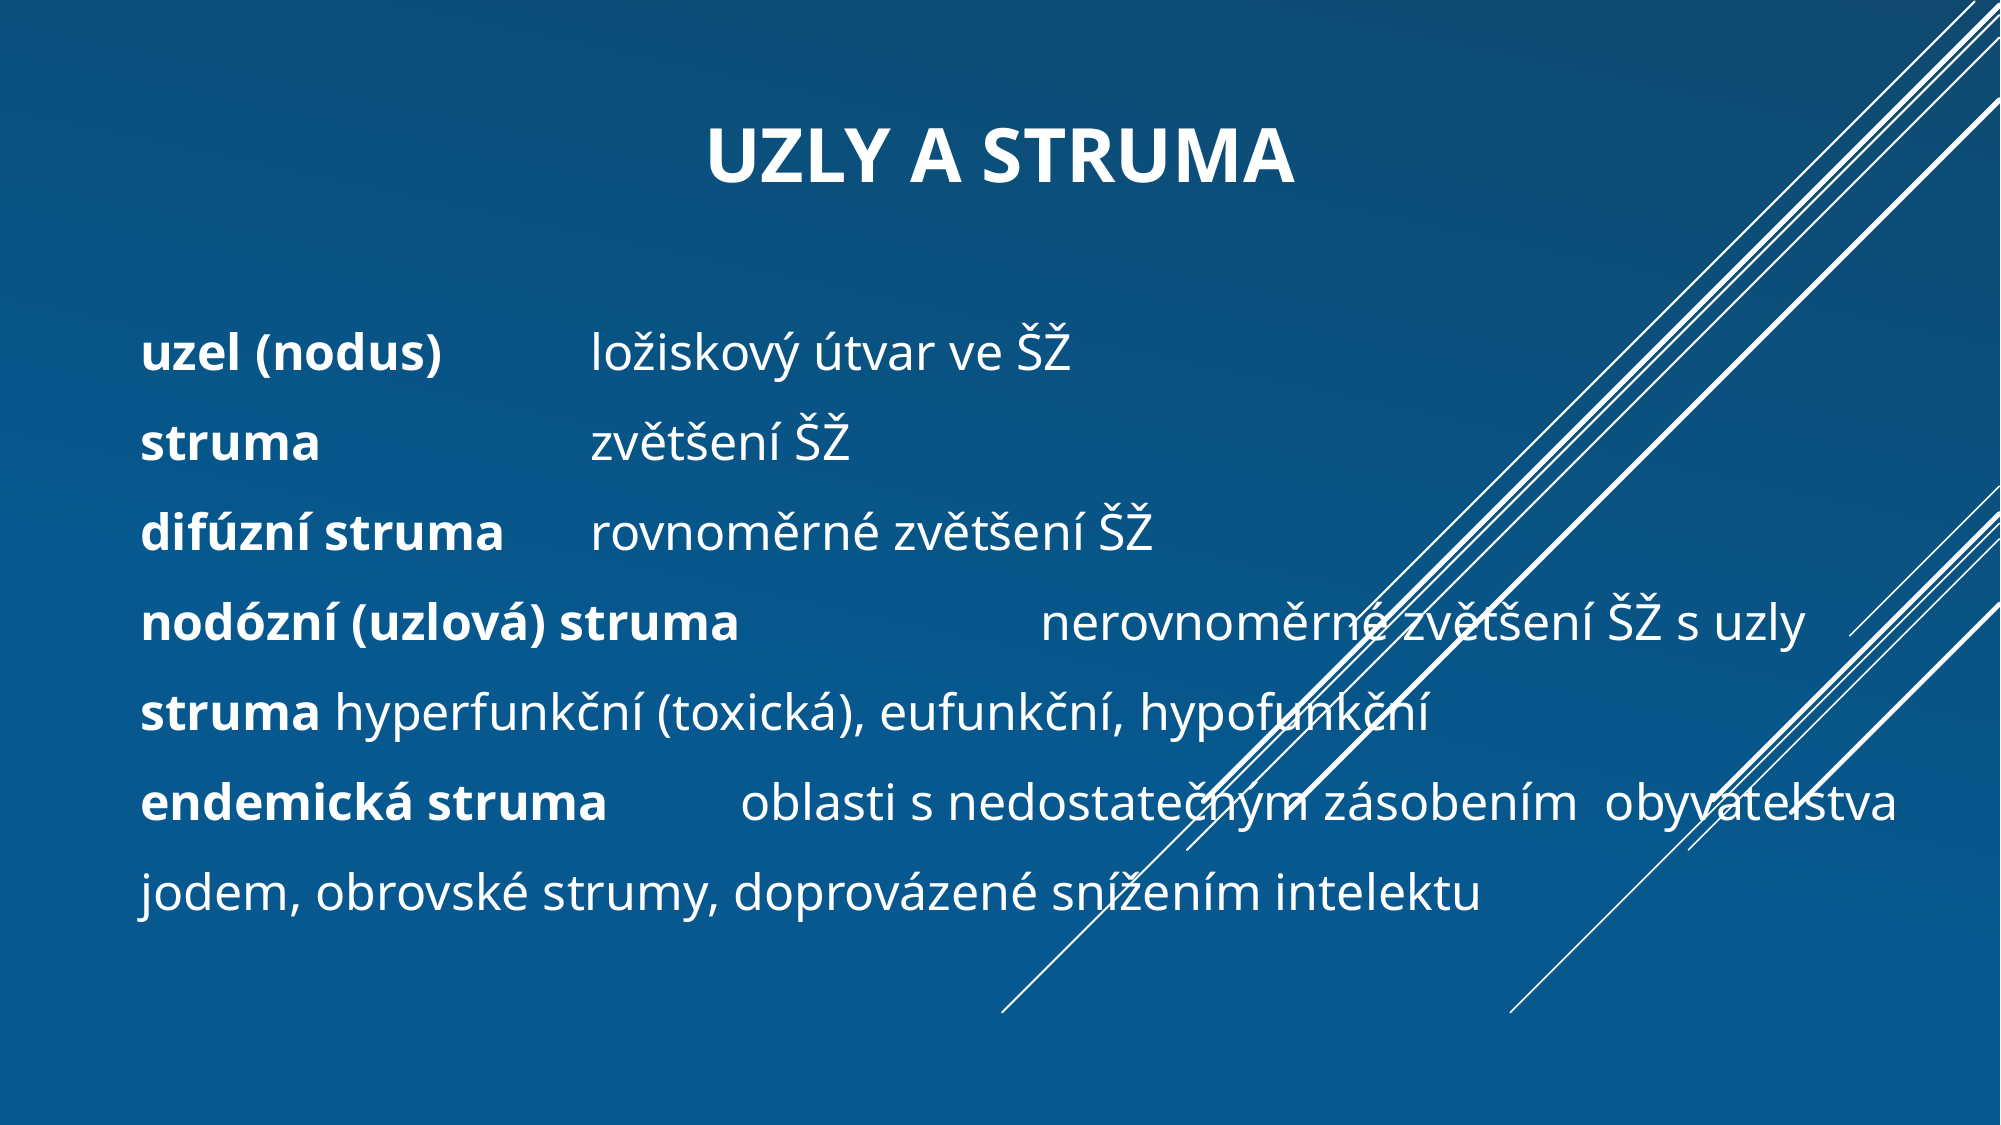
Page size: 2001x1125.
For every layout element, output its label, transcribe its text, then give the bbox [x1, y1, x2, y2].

text_box uzel (nodus) ložiskový útvar ve ŠŽ struma zvětšení ŠŽ difúzní struma rovnoměrné zvětšení ŠŽ nodózní (uzlová) struma nerovnoměrné zvětšení ŠŽ s uzly struma hyperfunkční (toxická), eufunkční, hypofunkční endemická struma oblasti s nedostatečným zásobením obyvatelstva jodem, obrovské strumy, doprovázené snížením intelektu [125, 223, 1987, 988]
title UZLY a struma [84, 44, 1916, 206]
